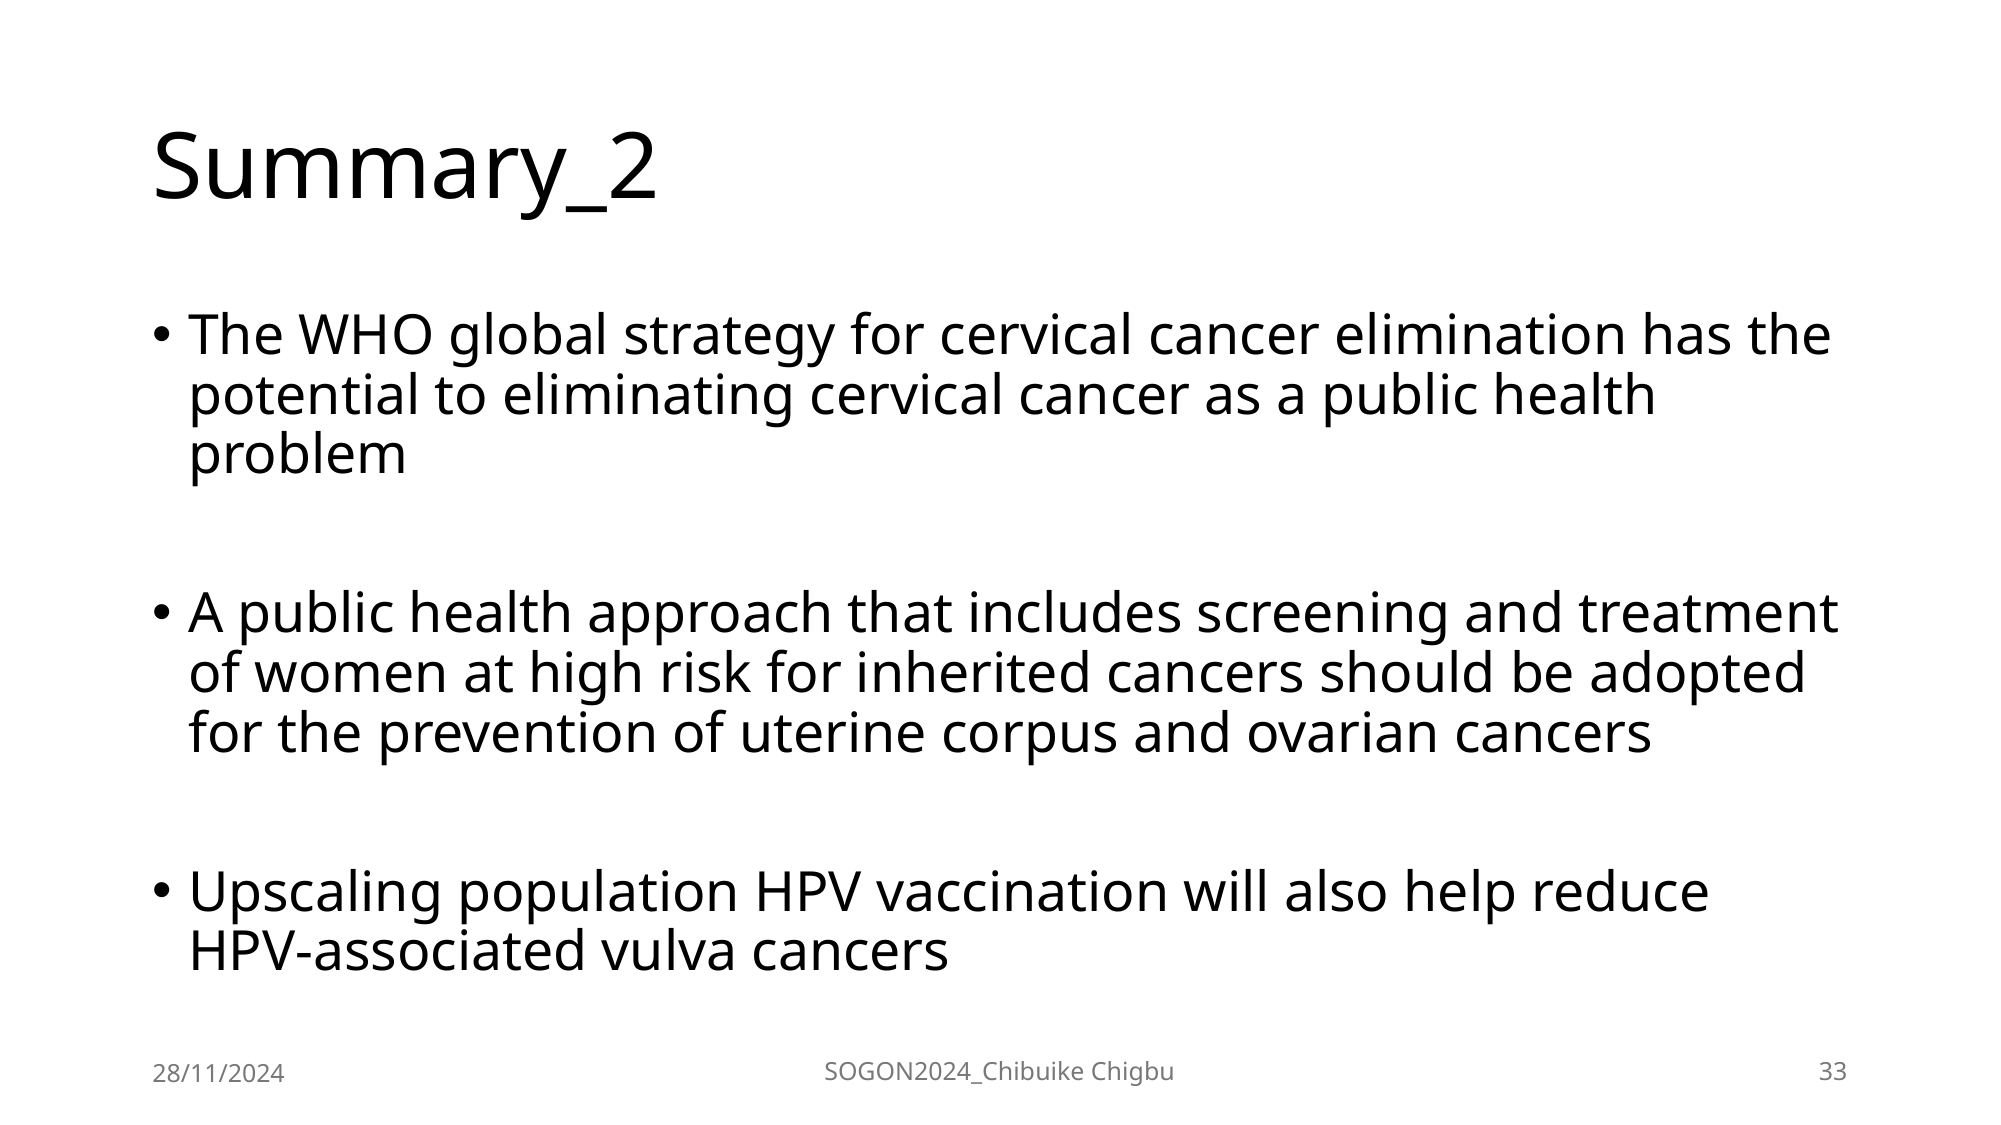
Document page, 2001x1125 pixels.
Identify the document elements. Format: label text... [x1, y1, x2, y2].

list The WHO global strategy for cervical cancer elimination has the potential to eliminating cervical cancer as a public health problem A public health approach that includes screening and treatment of women at high risk for inherited cancers should be adopted for the prevention of uterine corpus and ovarian cancers Upscaling population HPV vaccination will also help reduce HPV-associated vulva cancers [137, 299, 1863, 1014]
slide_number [137, 1042, 588, 1103]
slide_number 33 [1412, 1042, 1863, 1103]
footer SOGON2024_Chibuike Chigbu [662, 1042, 1338, 1103]
title Summary_2 [137, 59, 1863, 278]
